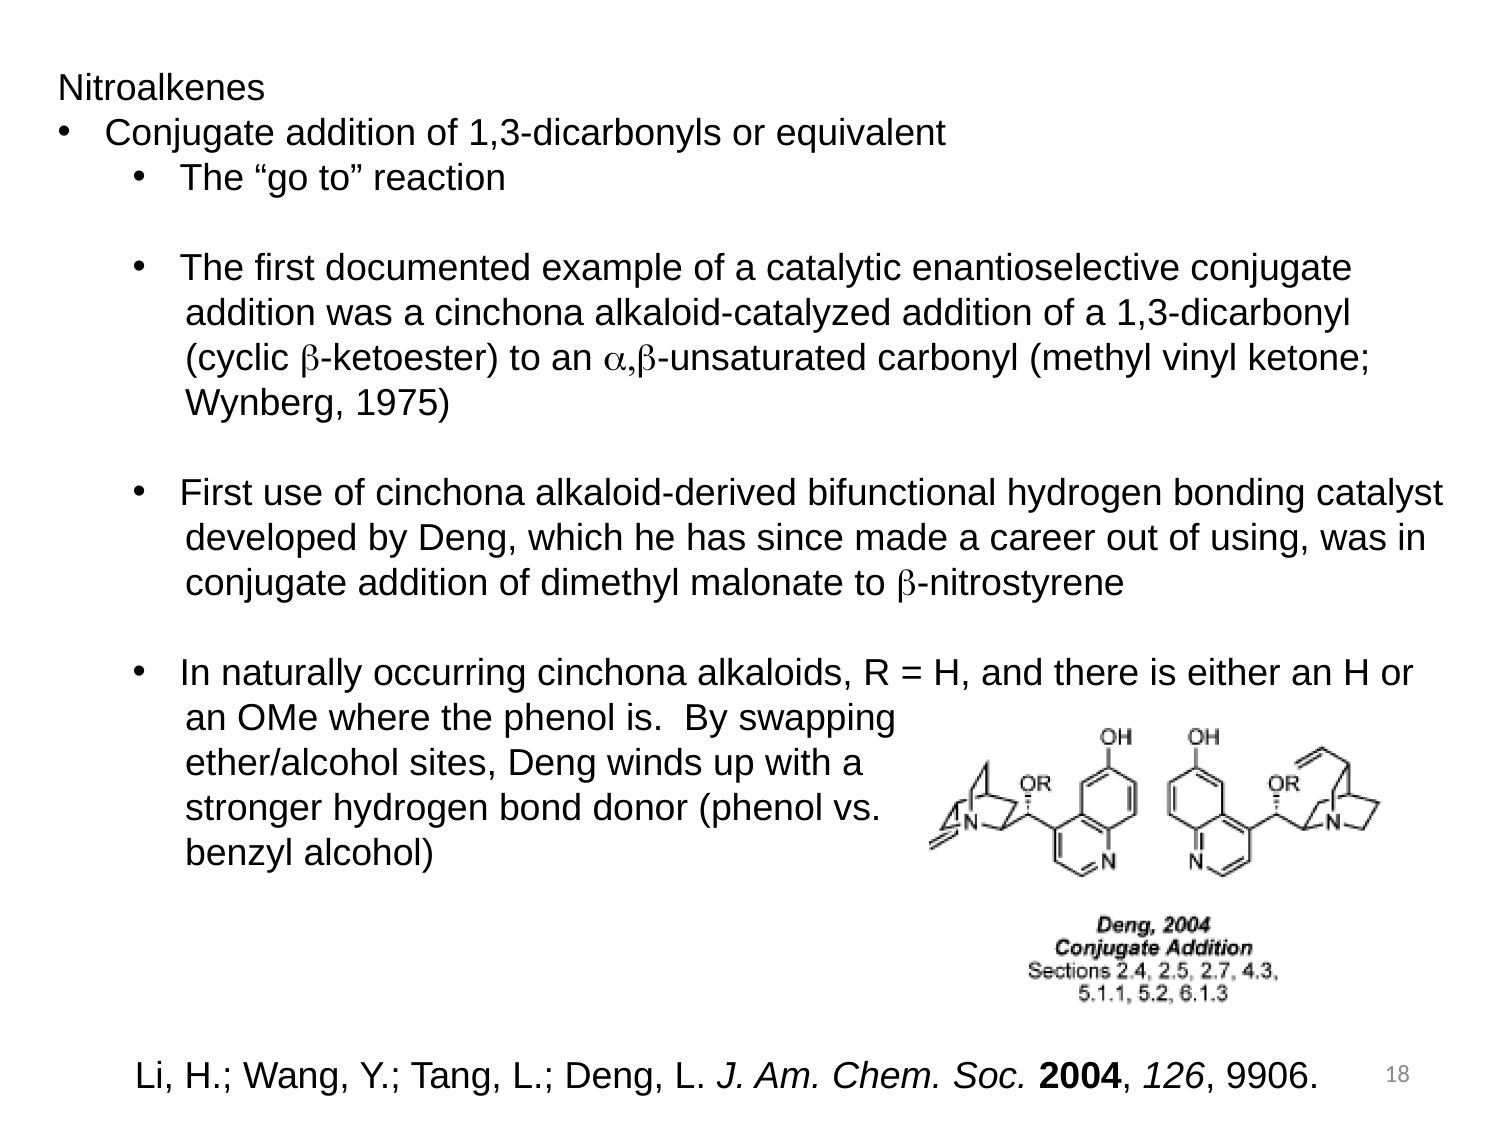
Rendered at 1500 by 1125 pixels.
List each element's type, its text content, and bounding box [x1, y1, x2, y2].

picture [929, 707, 1389, 1013]
text_box Li, H.; Wang, Y.; Tang, L.; Deng, L. J. Am. Chem. Soc. 2004, 126, 9906. [119, 1043, 1074, 1103]
text_box Nitroalkenes Conjugate addition of 1,3-dicarbonyls or equivalent The “go to” reaction The first documented example of a catalytic enantioselective conjugate addition was a cinchona alkaloid-catalyzed addition of a 1,3-dicarbonyl (cyclic b-ketoester) to an a,b-unsaturated carbonyl (methyl vinyl ketone; Wynberg, 1975) First use of cinchona alkaloid-derived bifunctional hydrogen bonding catalyst developed by Deng, which he has since made a career out of using, was in conjugate addition of dimethyl malonate to b-nitrostyrene In naturally occurring cinchona alkaloids, R = H, and there is either an H or an OMe where the phenol is. By swapping ether/alcohol sites, Deng winds up with a stronger hydrogen bond donor (phenol vs. benzyl alcohol) [42, 55, 1459, 926]
slide_number 18 [1074, 1042, 1425, 1103]
